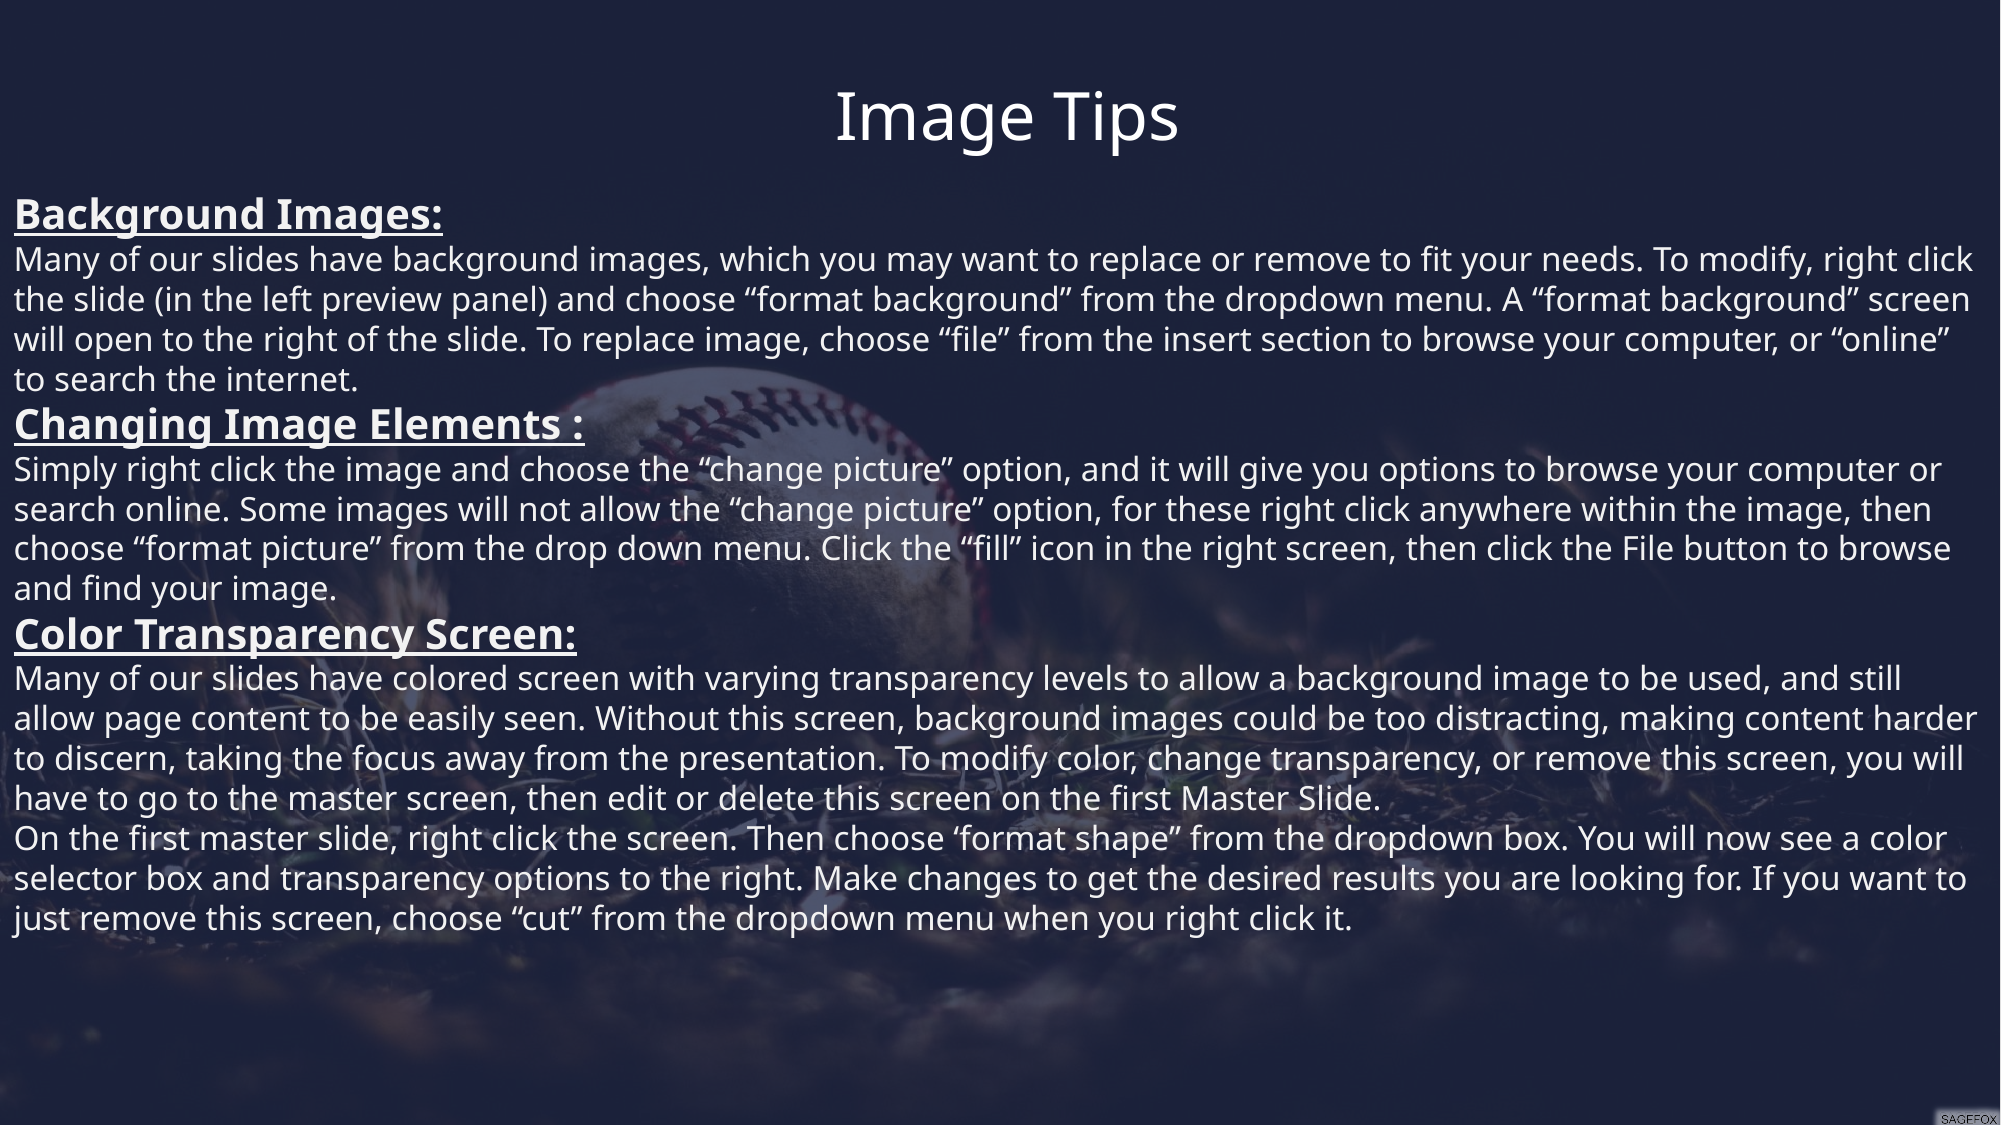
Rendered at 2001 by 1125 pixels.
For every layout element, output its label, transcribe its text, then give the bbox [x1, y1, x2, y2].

picture [1938, 1114, 1999, 1125]
title Image Tips [597, 59, 1420, 177]
text_box Background Images: Many of our slides have background images, which you may want to replace or remove to fit your needs. To modify, right click the slide (in the left preview panel) and choose “format background” from the dropdown menu. A “format background” screen will open to the right of the slide. To replace image, choose “file” from the insert section to browse your computer, or “online” to search the internet. Changing Image Elements : Simply right click the image and choose the “change picture” option, and it will give you options to browse your computer or search online. Some images will not allow the “change picture” option, for these right click anywhere within the image, then choose “format picture” from the drop down menu. Click the “fill” icon in the right screen, then click the File button to browse and find your image. Color Transparency Screen: Many of our slides have colored screen with varying transparency levels to allow a background image to be used, and still allow page content to be easily seen. Without this screen, background images could be too distracting, making content harder to discern, taking the focus away from the presentation. To modify color, change transparency, or remove this screen, you will have to go to the master screen, then edit or delete this screen on the first Master Slide. On the first master slide, right click the screen. Then choose ‘format shape” from the dropdown box. You will now see a color selector box and transparency options to the right. Make changes to get the desired results you are looking for. If you want to just remove this screen, choose “cut” from the dropdown menu when you right click it. [0, 0, 2000, 1125]
